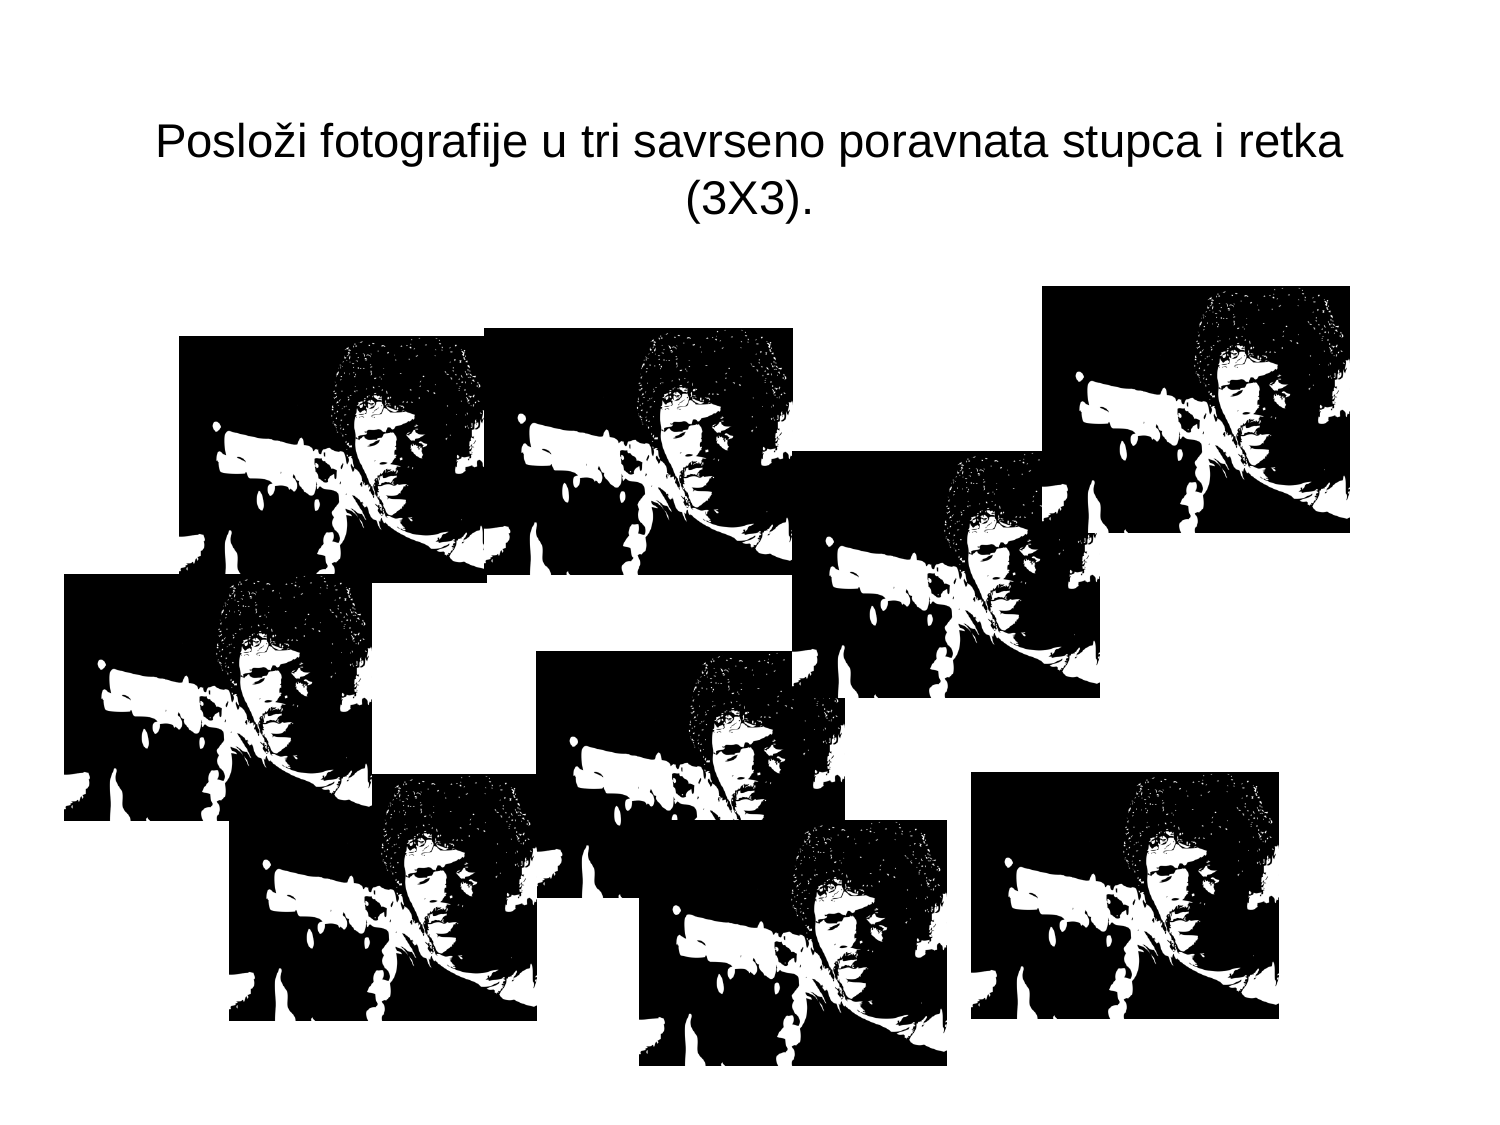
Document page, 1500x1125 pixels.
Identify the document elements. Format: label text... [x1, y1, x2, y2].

picture [64, 286, 1351, 1067]
picture [971, 772, 1279, 1019]
title Posloži fotografije u tri savrseno poravnata stupca i retka (3X3). [75, 45, 1425, 233]
